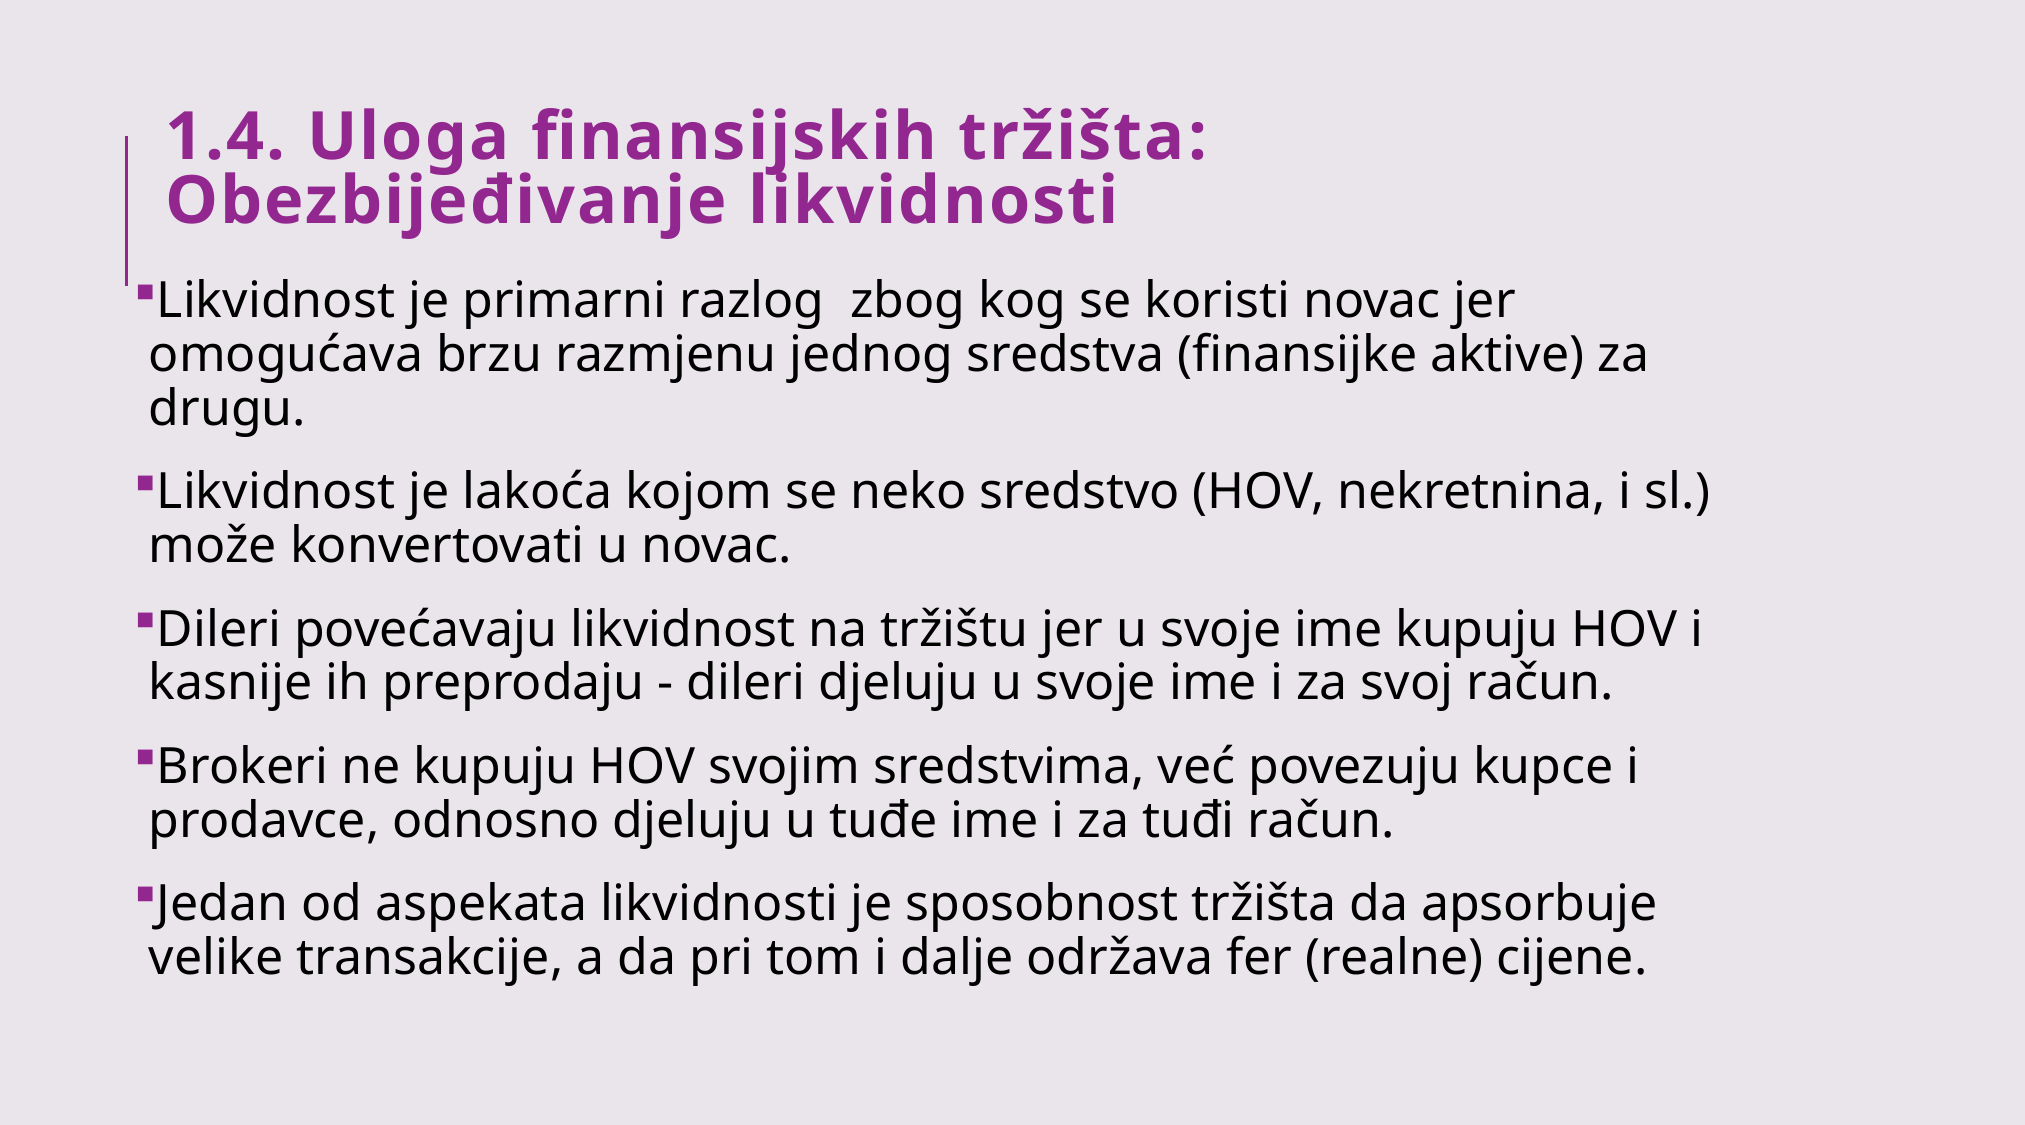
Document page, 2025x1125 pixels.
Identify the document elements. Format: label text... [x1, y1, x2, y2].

list Likvidnost je primarni razlog zbog kog se koristi novac jer omogućava brzu razmjenu jednog sredstva (finansijke aktive) za drugu. Likvidnost je lakoća kojom se neko sredstvo (HOV, nekretnina, i sl.) može konvertovati u novac. Dileri povećavaju likvidnost na tržištu jer u svoje ime kupuju HOV i kasnije ih preprodaju - dileri djeluju u svoje ime i za svoj račun. Brokeri ne kupuju HOV svojim sredstvima, već povezuju kupce i prodavce, odnosno djeluju u tuđe ime i za tuđi račun. Jedan od aspekata likvidnosti je sposobnost tržišta da apsorbuje velike transakcije, a da pri tom i dalje održava fer (realne) cijene. [126, 267, 1785, 1035]
title 1.4. Uloga finansijskih tržišta: Obezbijeđivanje likvidnosti [150, 78, 1765, 267]
